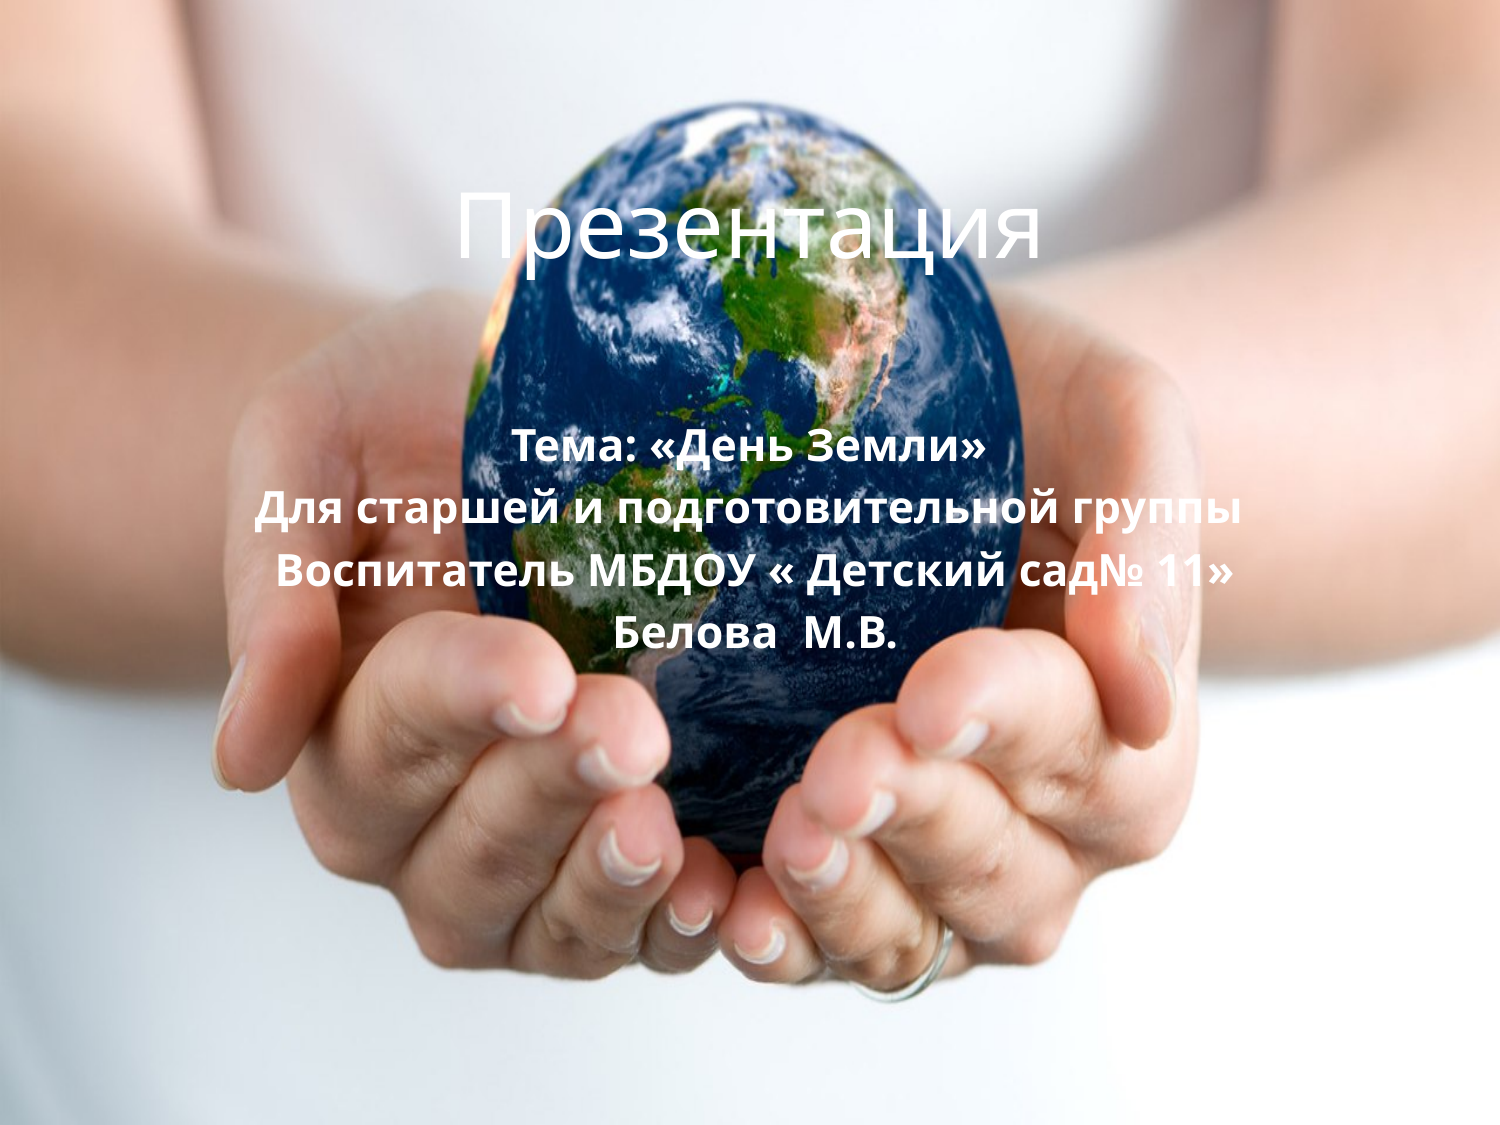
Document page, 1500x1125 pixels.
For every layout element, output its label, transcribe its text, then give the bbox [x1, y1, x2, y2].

picture [0, 0, 1500, 1125]
title Презентация [112, 101, 1388, 343]
subtitle Тема: «День Земли» Для старшей и подготовительной группы Воспитатель МБДОУ « Детский сад№ 11» Белова М.В. [230, 408, 1281, 697]
